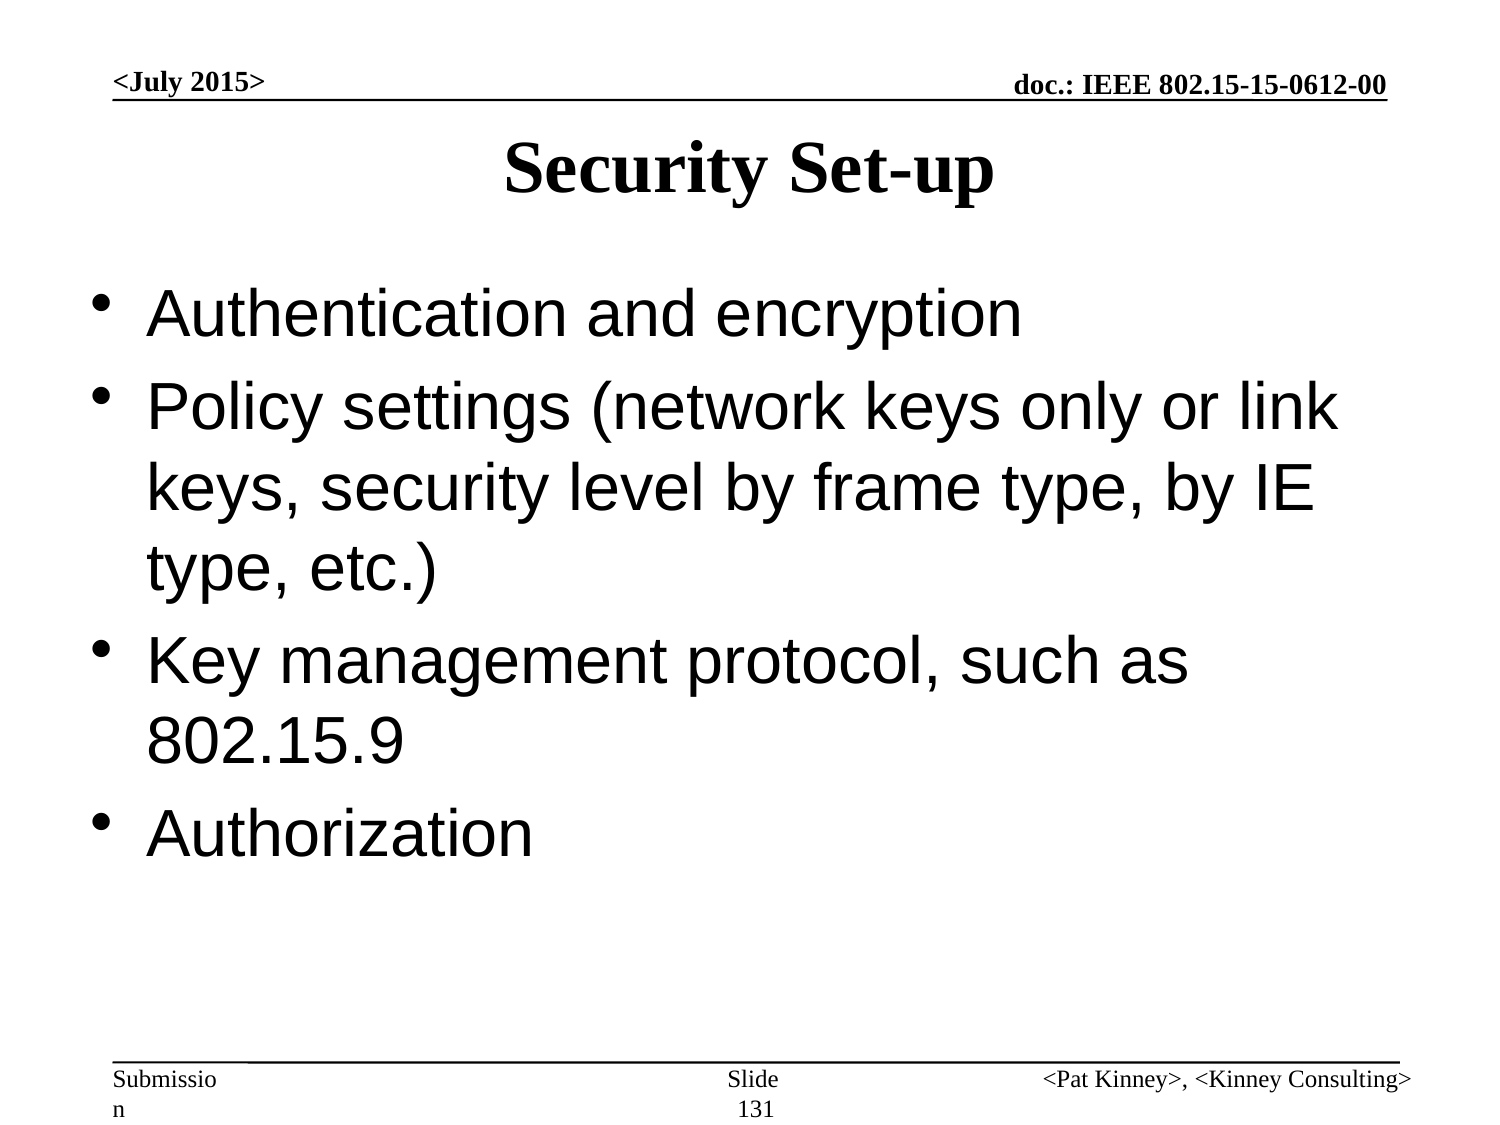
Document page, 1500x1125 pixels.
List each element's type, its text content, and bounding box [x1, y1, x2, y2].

list Authentication and encryption Policy settings (network keys only or link keys, security level by frame type, by IE type, etc.) Key management protocol, such as 802.15.9 Authorization [75, 262, 1357, 1005]
title Security Set-up [112, 112, 1388, 213]
footer <Pat Kinney>, <Kinney Consulting> [900, 1062, 1413, 1093]
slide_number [112, 62, 375, 98]
slide_number Slide 131 [712, 1062, 801, 1093]
